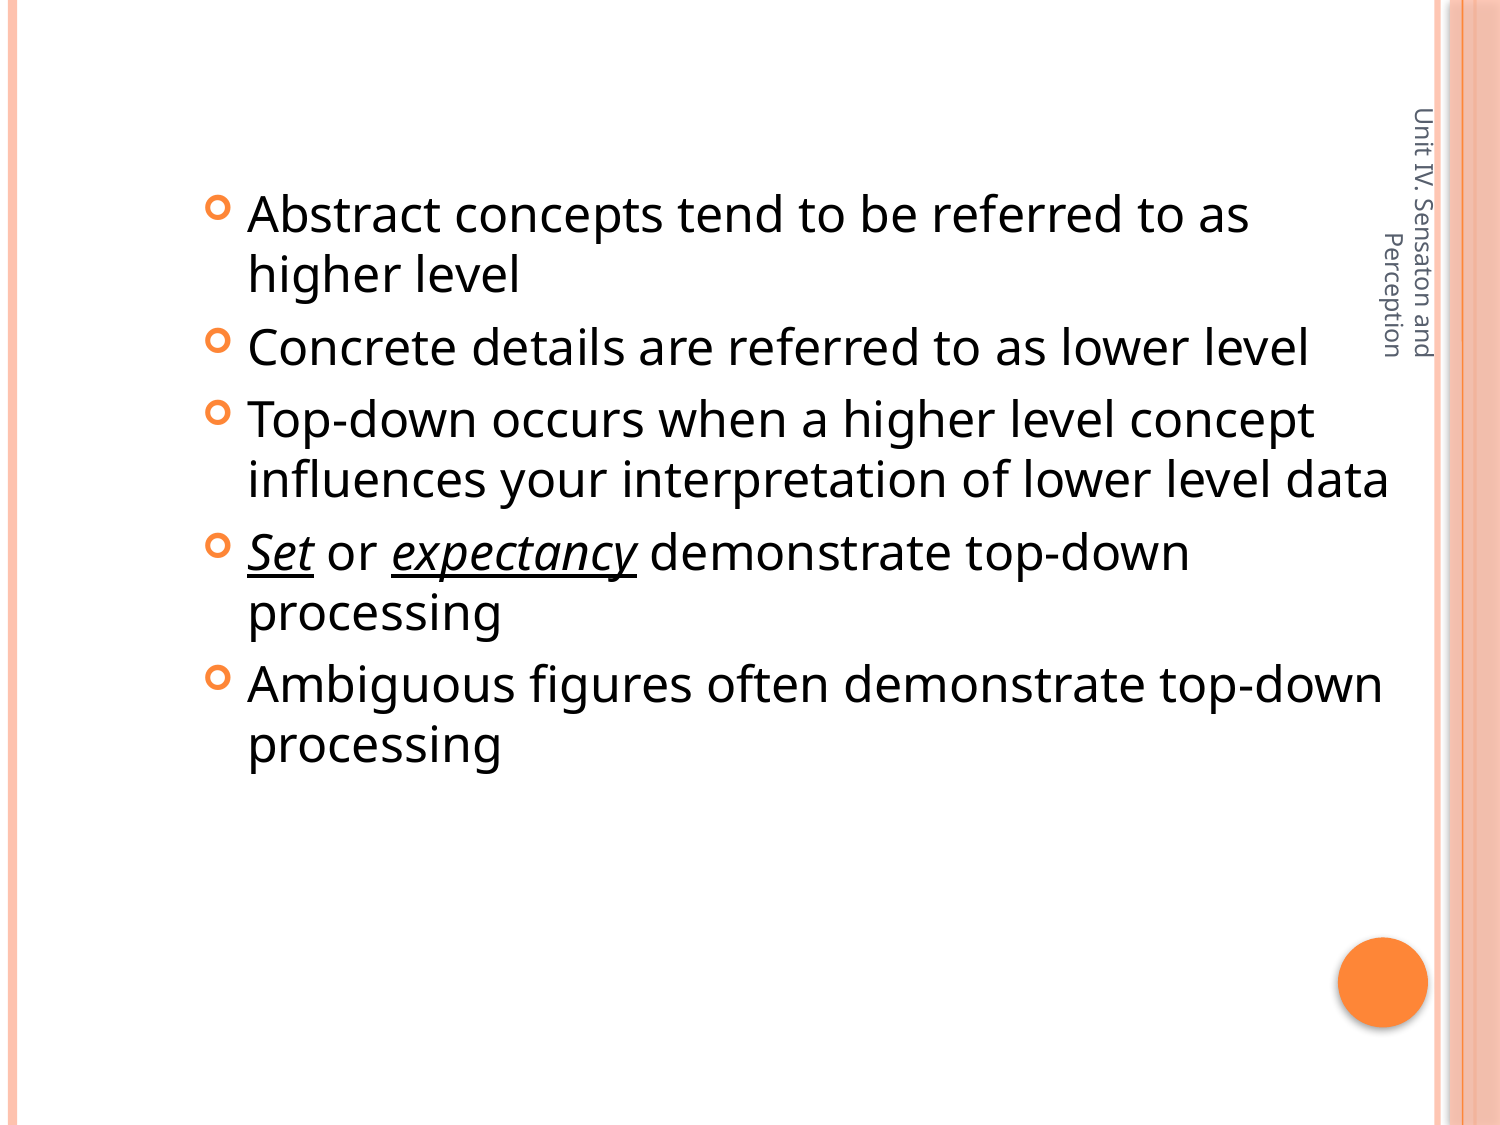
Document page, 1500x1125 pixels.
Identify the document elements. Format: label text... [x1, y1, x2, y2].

list Abstract concepts tend to be referred to as higher level Concrete details are referred to as lower level Top-down occurs when a higher level concept influences your interpretation of lower level data Set or expectancy demonstrate top-down processing Ambiguous figures often demonstrate top-down processing [187, 174, 1425, 1000]
slide_number Unit IV. Sensaton and Perception [1378, 43, 1442, 374]
